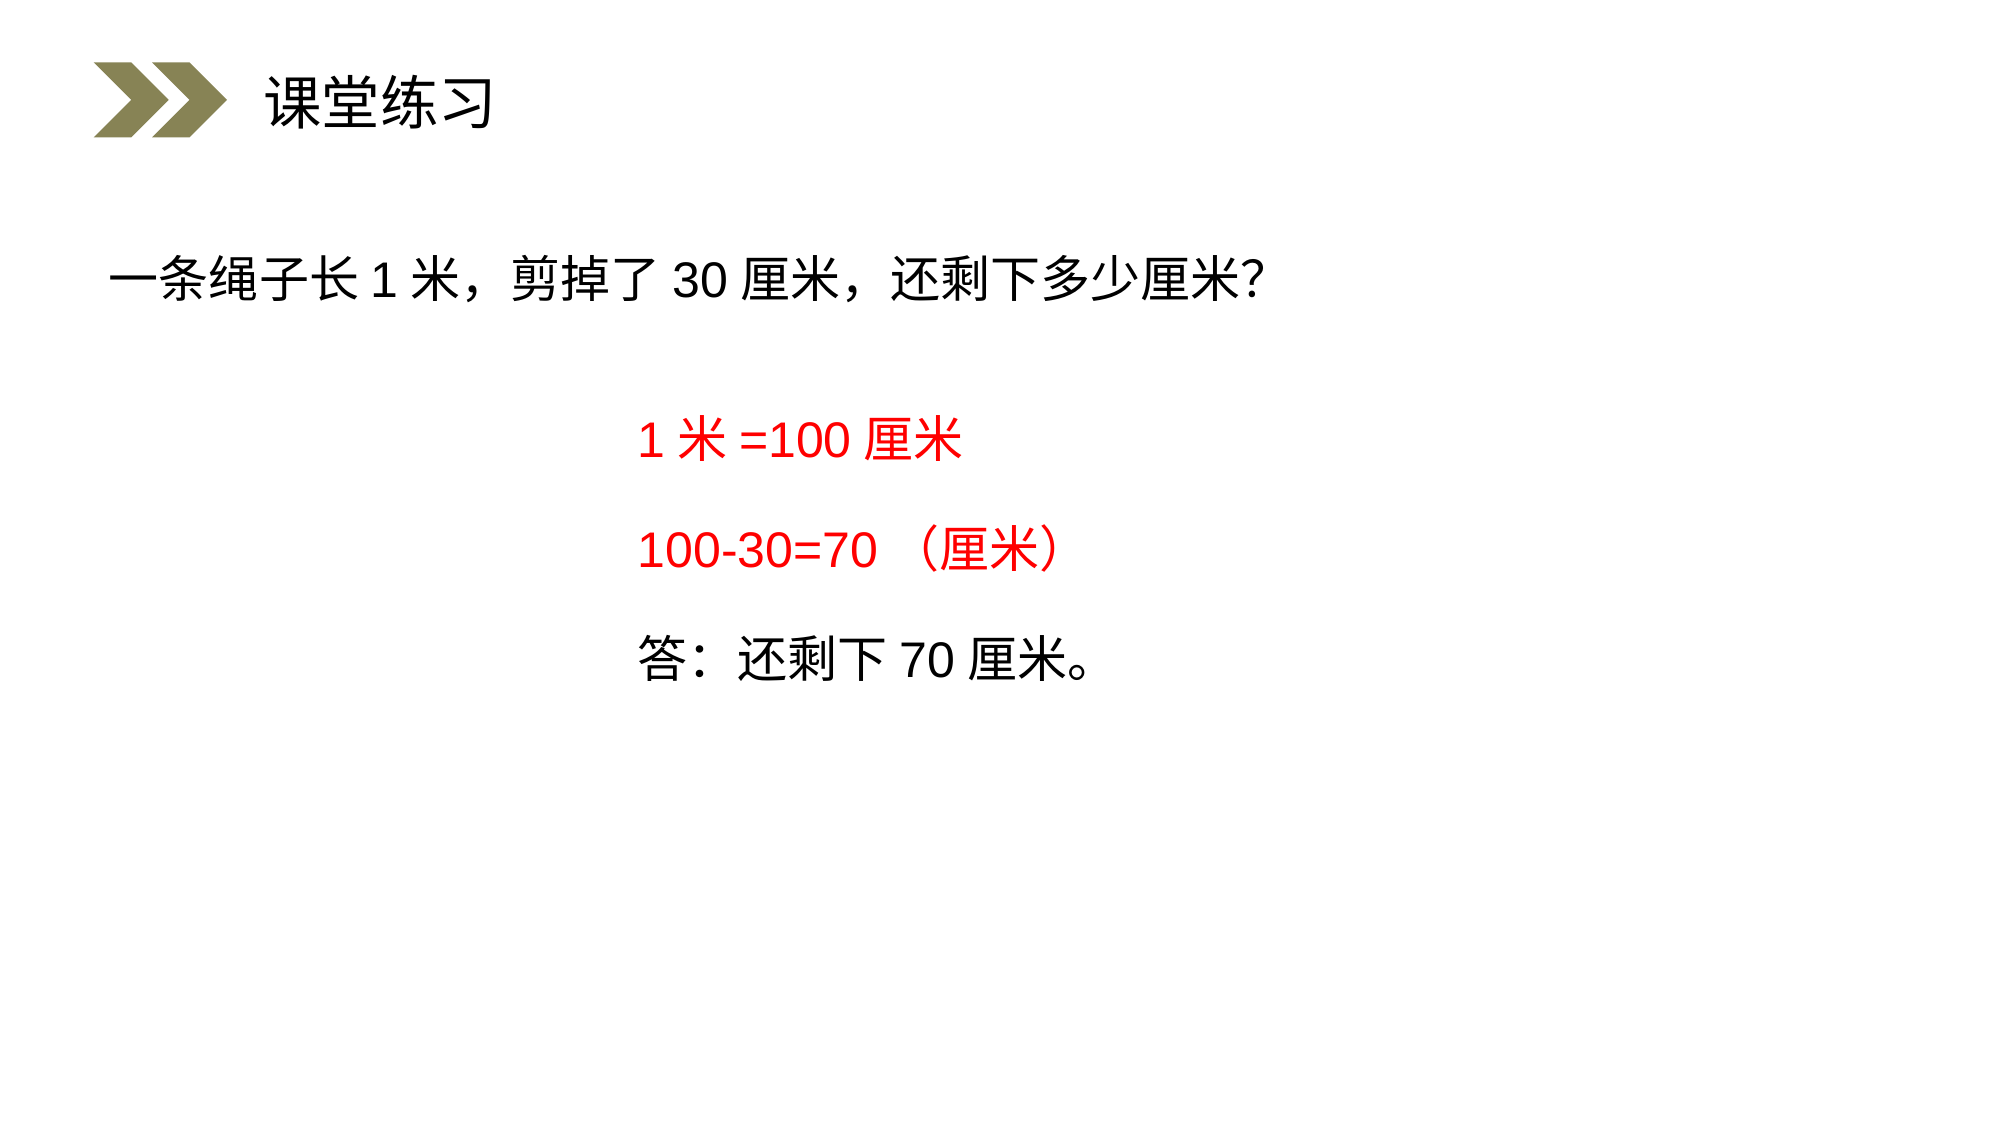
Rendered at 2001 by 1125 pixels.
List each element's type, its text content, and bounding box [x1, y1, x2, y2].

text_box 答：还剩下70厘米。 [622, 602, 1621, 695]
text_box 100-30=70（厘米） [622, 492, 1621, 585]
text_box 1米=100厘米 [622, 382, 1621, 475]
text_box 课堂练习 [248, 66, 1088, 137]
text_box 一条绳子长1米，剪掉了30厘米，还剩下多少厘米？ [94, 209, 1850, 315]
